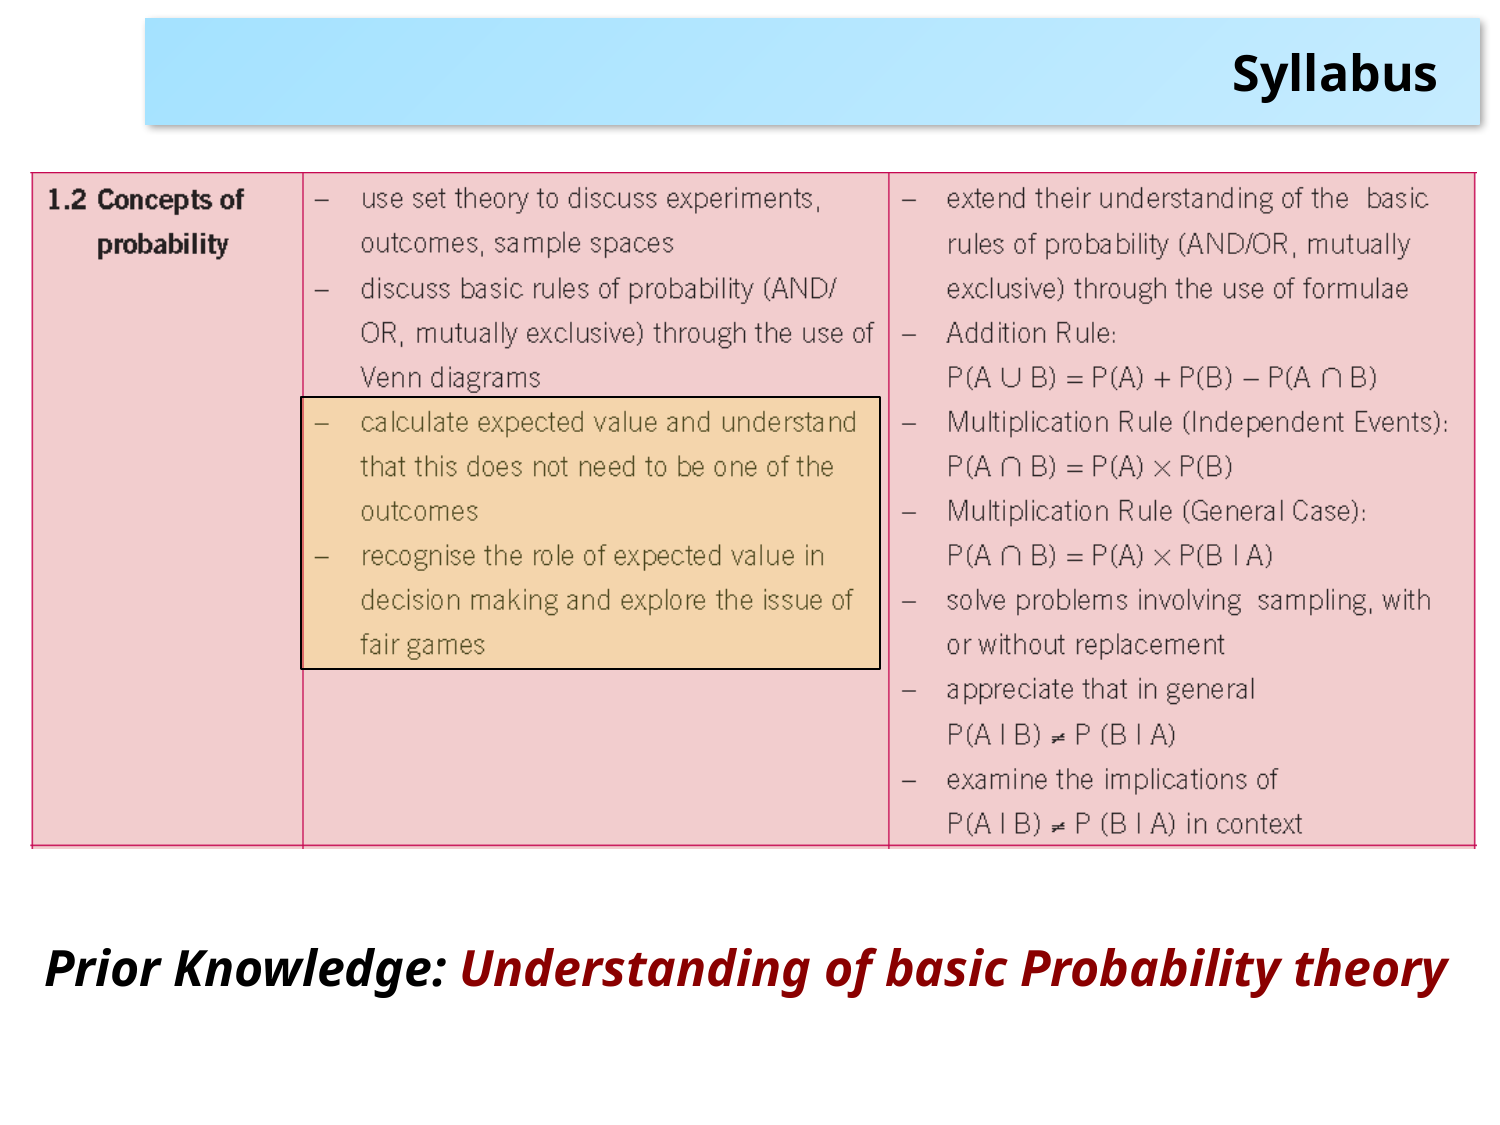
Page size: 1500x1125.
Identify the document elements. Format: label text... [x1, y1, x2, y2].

title Syllabus [145, 18, 1480, 125]
picture [29, 172, 1477, 849]
text_box Prior Knowledge: Understanding of basic Probability theory [29, 928, 1477, 1004]
